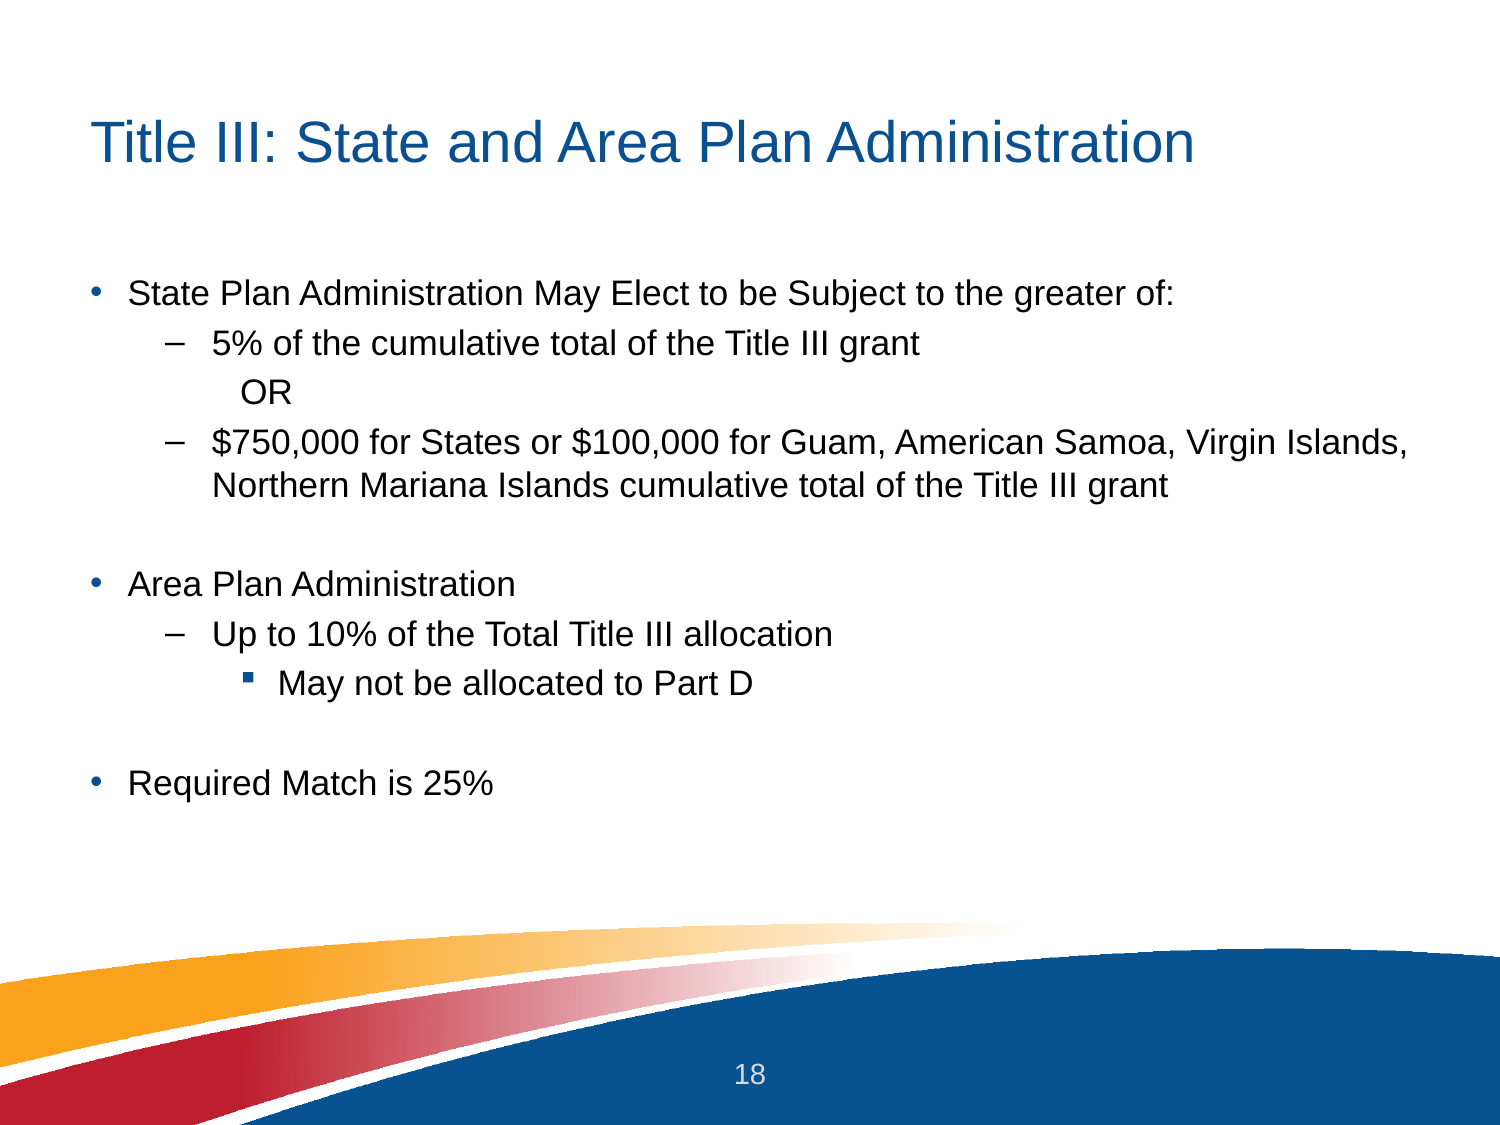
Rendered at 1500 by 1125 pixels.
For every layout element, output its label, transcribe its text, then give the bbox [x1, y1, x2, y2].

picture [0, 887, 1500, 1125]
list State Plan Administration May Elect to be Subject to the greater of: 5% of the cumulative total of the Title III grant OR $750,000 for States or $100,000 for Guam, American Samoa, Virgin Islands, Northern Mariana Islands cumulative total of the Title III grant Area Plan Administration Up to 10% of the Total Title III allocation May not be allocated to Part D Required Match is 25% [75, 262, 1425, 913]
slide_number 18 [575, 1042, 925, 1103]
title Title III: State and Area Plan Administration [75, 45, 1425, 233]
